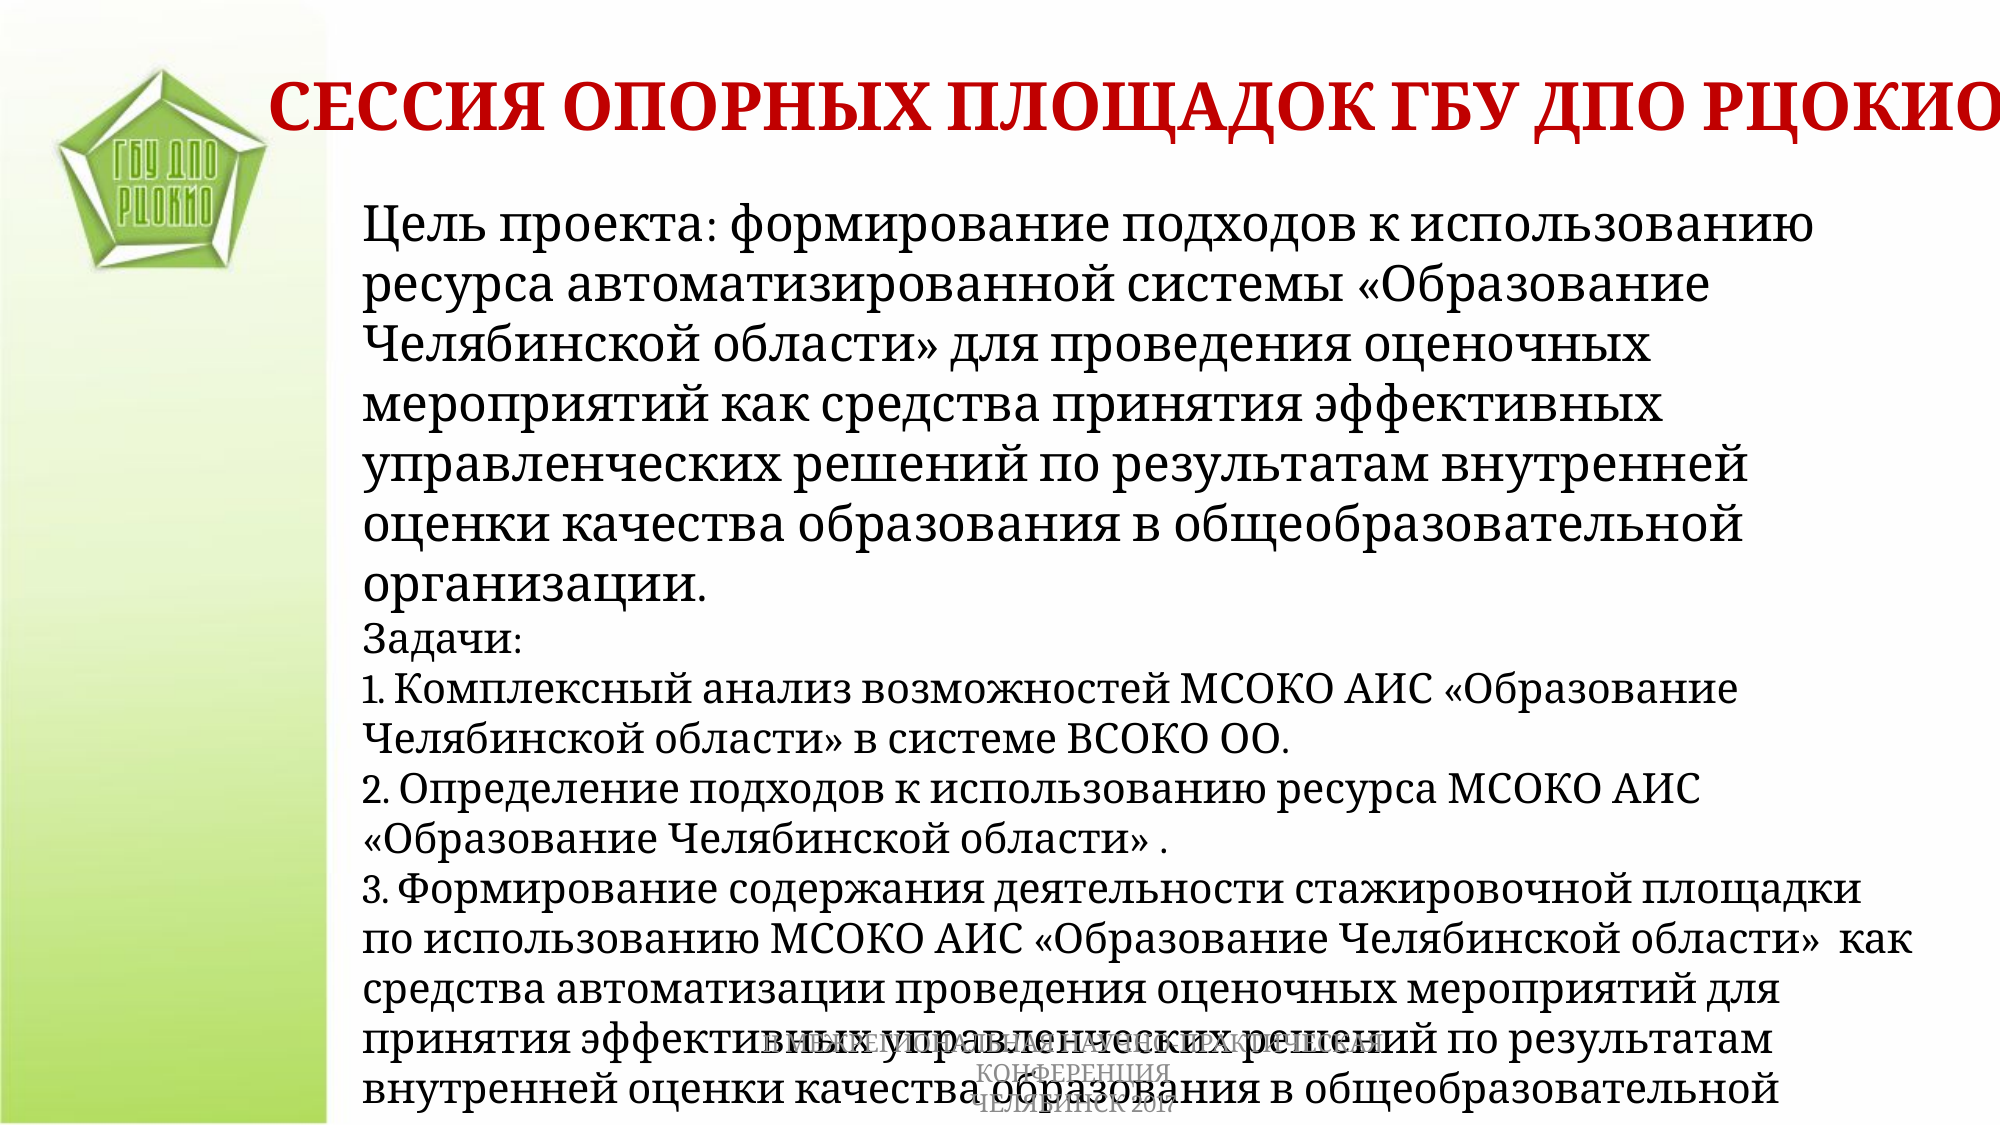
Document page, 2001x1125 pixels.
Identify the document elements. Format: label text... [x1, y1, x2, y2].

text_box Цель проекта: формирование подходов к использованию ресурса автоматизированной системы «Образование Челябинской области» для проведения оценочных мероприятий как средства принятия эффективных управленческих решений по результатам внутренней оценки качества образования в общеобразовательной организации. Задачи: 1. Комплексный анализ возможностей МСОКО АИС «Образование Челябинской области» в системе ВСОКО ОО. 2. Определение подходов к использованию ресурса МСОКО АИС «Образование Челябинской области» . 3. Формирование содержания деятельности стажировочной площадки по использованию МСОКО АИС «Образование Челябинской области» как средства автоматизации проведения оценочных мероприятий для принятия эффективных управленческих решений по результатам внутренней оценки качества образования в общеобразовательной организации. [347, 184, 1929, 1125]
picture [0, 0, 2001, 1125]
footer II МЕЖРЕГИОНАЛЬНАЯ НАУЧНО-ПРАКТИЧЕСКАЯ КОНФЕРЕНЦИЯ ЧЕЛЯБИНСК 2017 [667, 1019, 1480, 1125]
text_box СЕССИЯ ОПОРНЫХ ПЛОЩАДОК ГБУ ДПО РЦОКИО [252, 56, 2000, 152]
